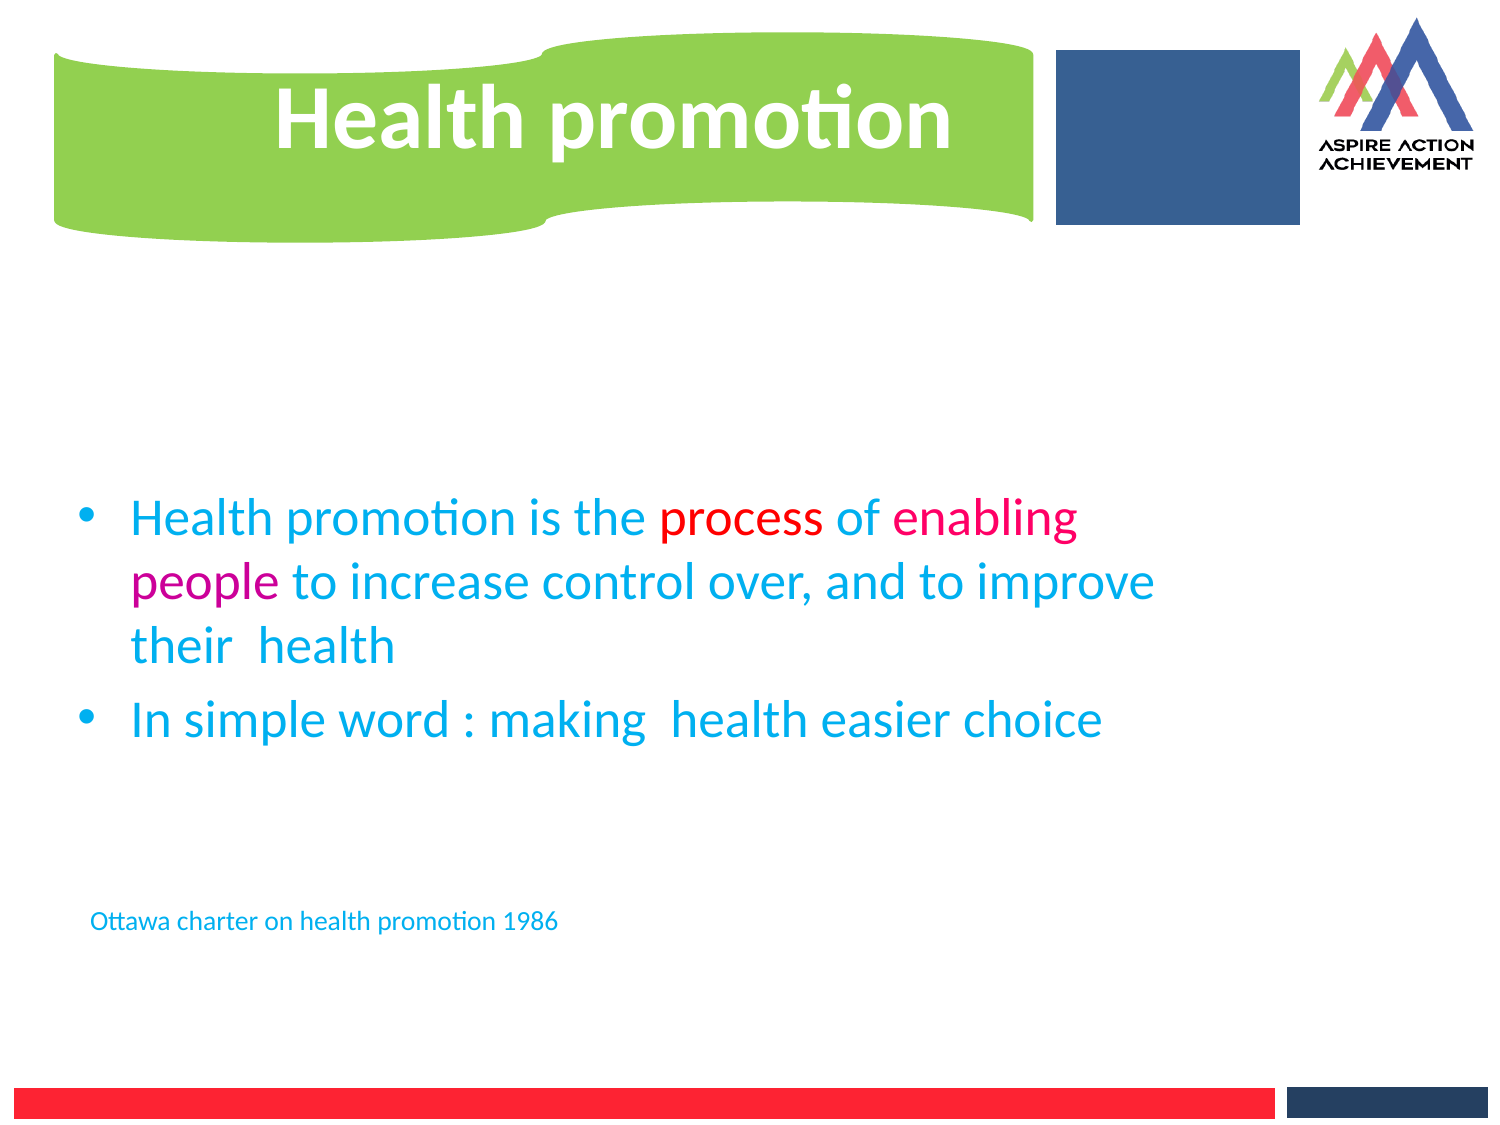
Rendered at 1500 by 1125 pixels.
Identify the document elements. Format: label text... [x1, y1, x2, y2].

title Health promotion [0, 50, 1300, 224]
list Health promotion is the process of enabling people to increase control over, and to improve their health In simple word : making health easier choice Ottawa charter on health promotion 1986 [62, 324, 1253, 949]
picture [1299, 15, 1491, 172]
